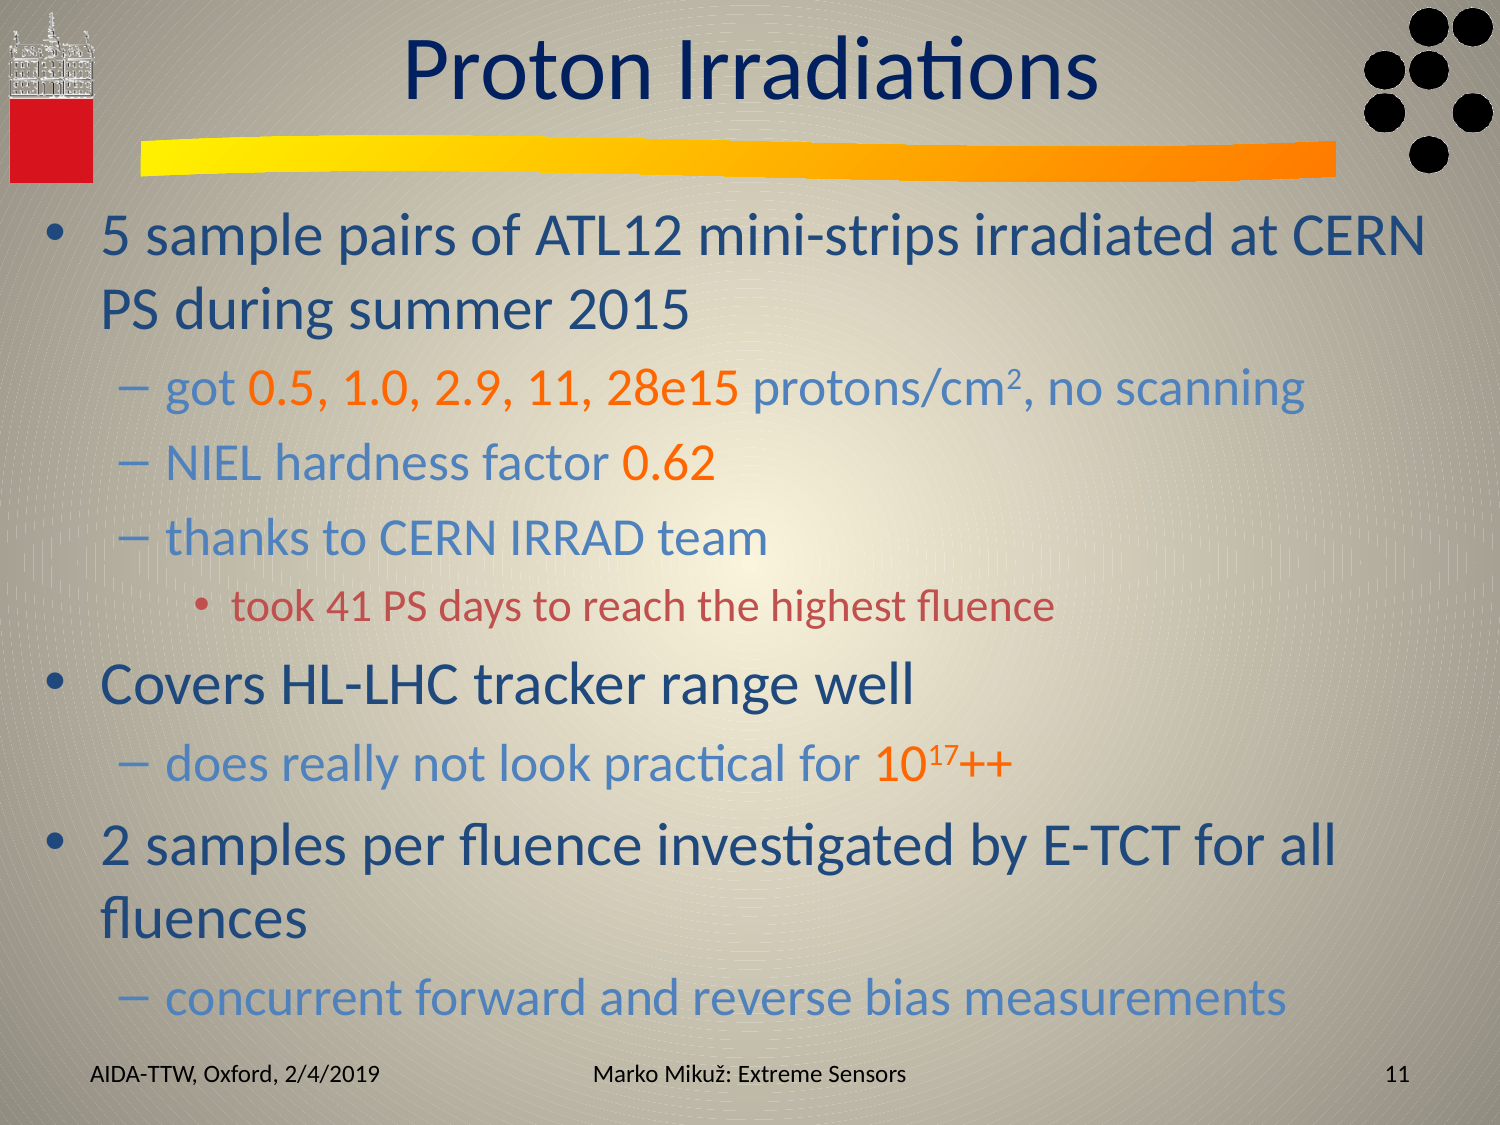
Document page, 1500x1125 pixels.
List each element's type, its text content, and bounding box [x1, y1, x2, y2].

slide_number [75, 1042, 425, 1103]
picture [1364, 0, 1500, 177]
title Proton Irradiations [76, 0, 1427, 126]
list 5 sample pairs of ATL12 mini-strips irradiated at CERN PS during summer 2015 got 0.5, 1.0, 2.9, 11, 28e15 protons/cm2, no scanning NIEL hardness factor 0.62 thanks to CERN IRRAD team took 41 PS days to reach the highest fluence Covers HL-LHC tracker range well does really not look practical for 1017++ 2 samples per fluence investigated by E-TCT for all fluences concurrent forward and reverse bias measurements [29, 186, 1471, 1038]
slide_number 11 [1074, 1042, 1425, 1103]
picture [0, 0, 111, 183]
footer Marko Mikuž: Extreme Sensors [512, 1042, 988, 1103]
